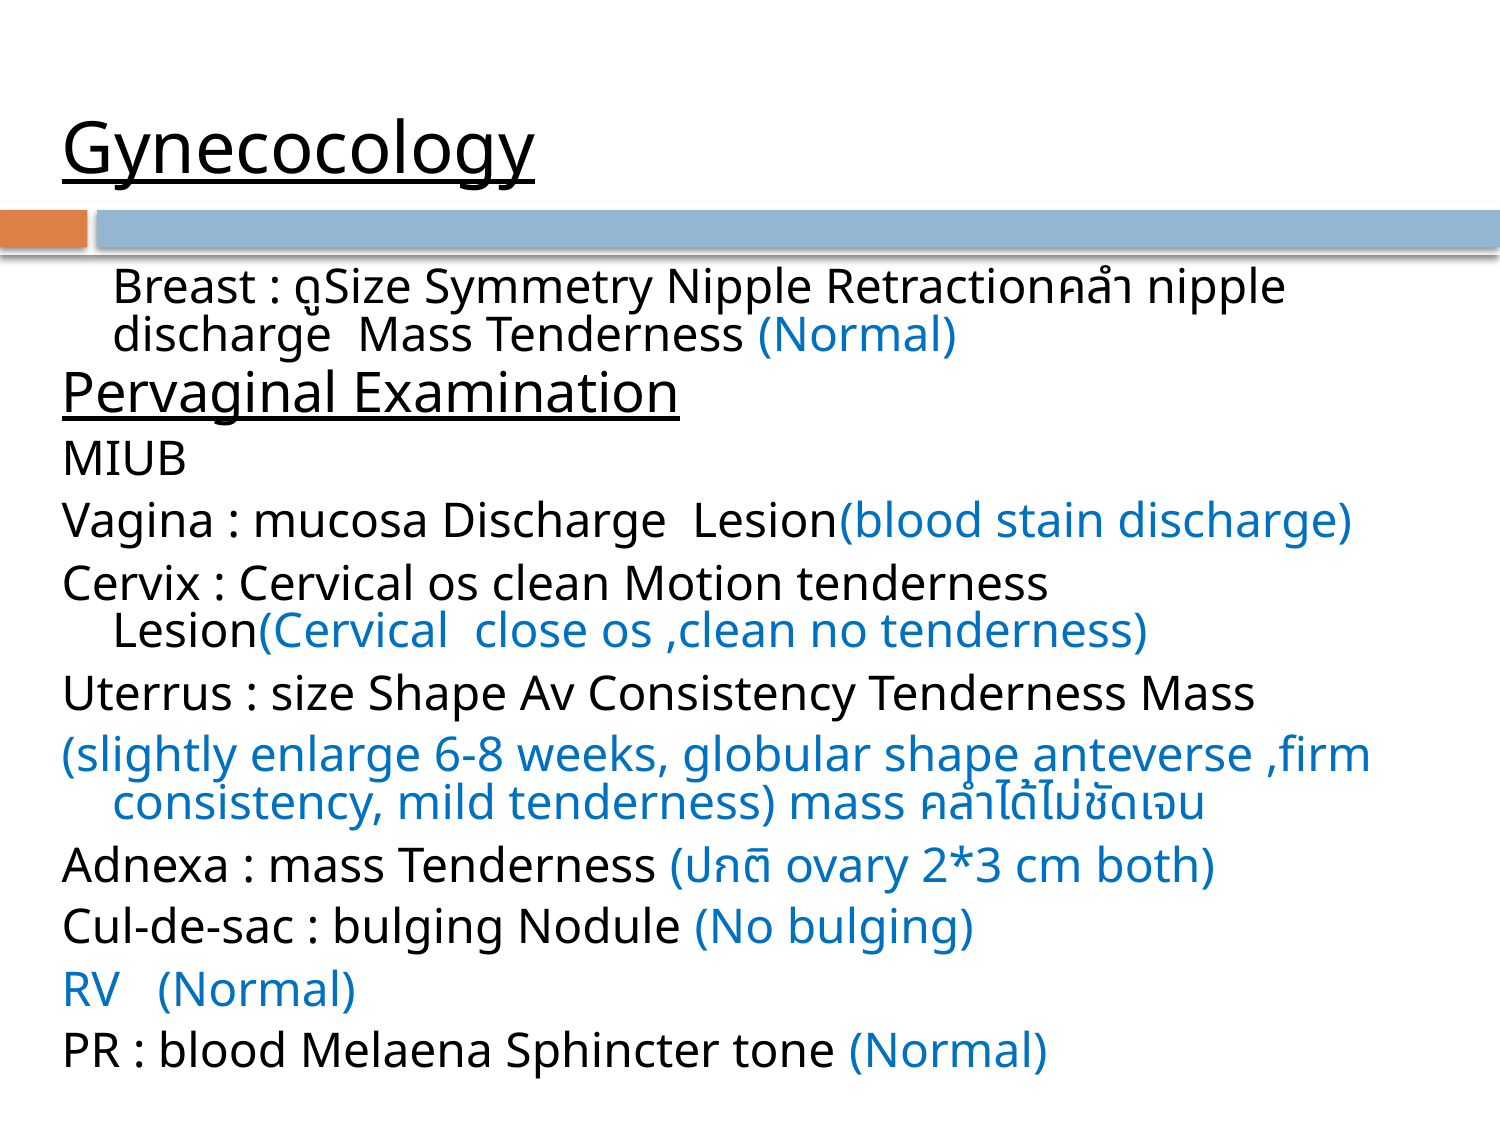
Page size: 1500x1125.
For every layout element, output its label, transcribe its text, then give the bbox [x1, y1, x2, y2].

list Gynecocology Breast : ดูSize Symmetry Nipple Retractionคลำ nipple discharge Mass Tenderness (Normal) Pervaginal Examination MIUB Vagina : mucosa Discharge Lesion(blood stain discharge) Cervix : Cervical os clean Motion tenderness Lesion(Cervical close os ,clean no tenderness) Uterrus : size Shape Av Consistency Tenderness Mass (slightly enlarge 6-8 weeks, globular shape anteverse ,firm consistency, mild tenderness) mass คลำได้ไม่ชัดเจน Adnexa : mass Tenderness (ปกติ ovary 2*3 cm both) Cul-de-sac : bulging Nodule (No bulging) RV (Normal) PR : blood Melaena Sphincter tone (Normal) [46, 132, 1397, 1125]
